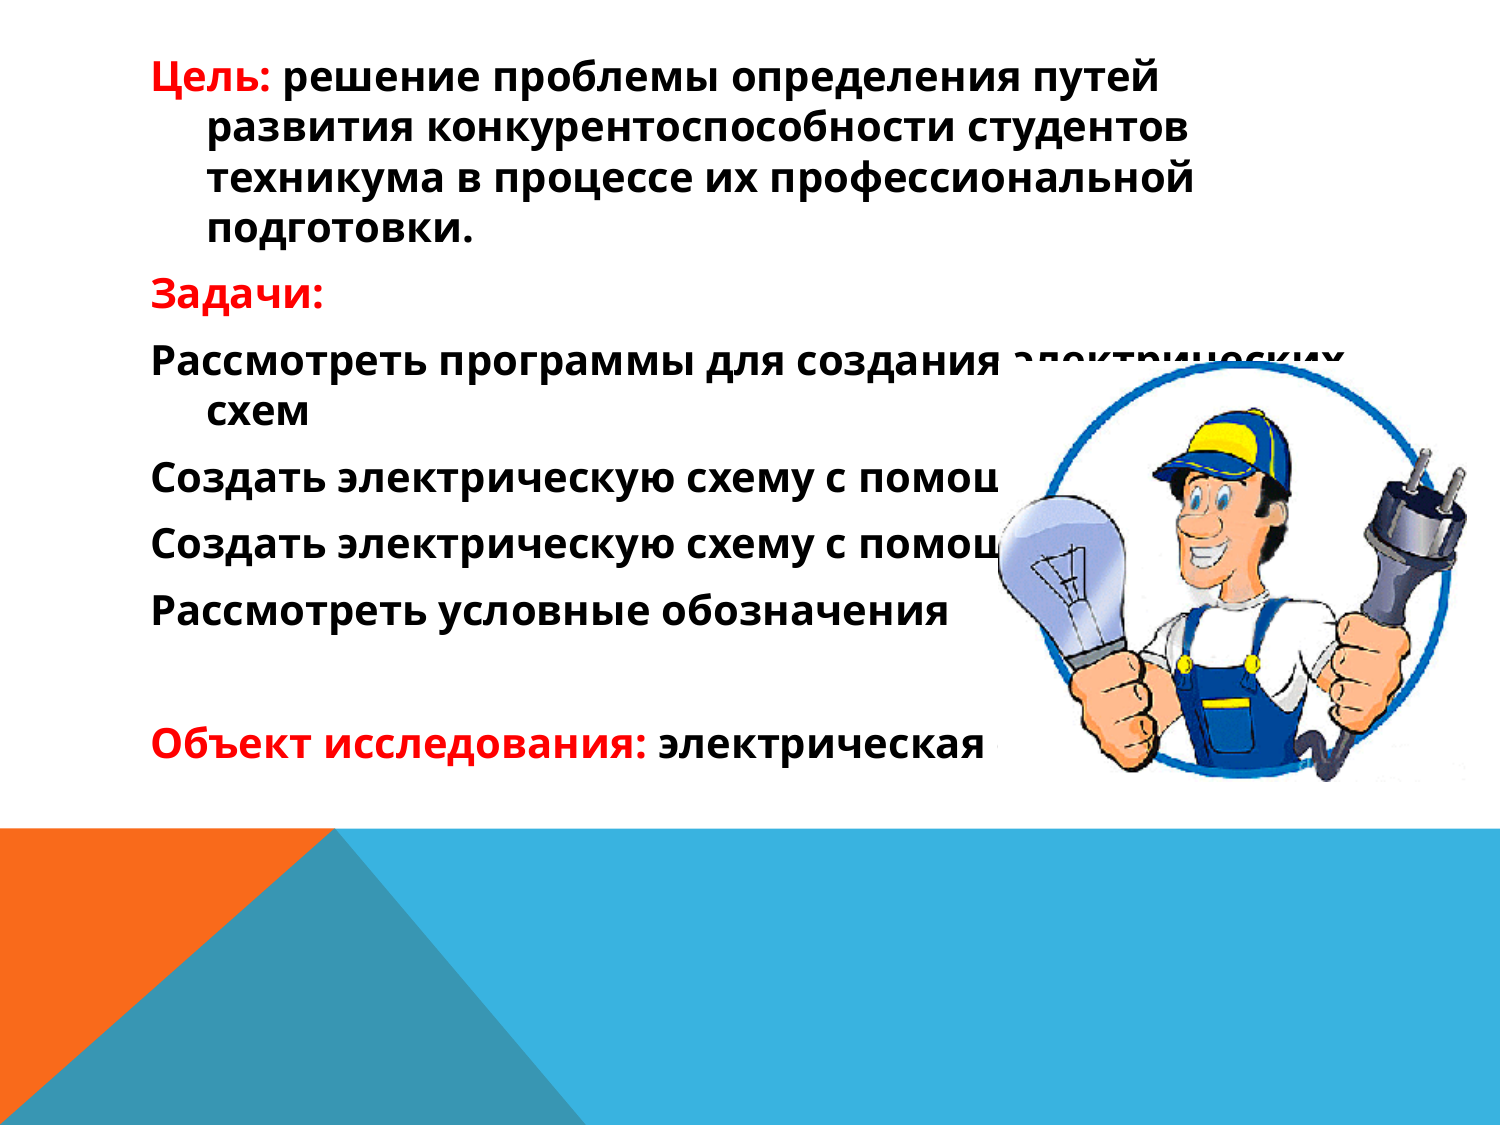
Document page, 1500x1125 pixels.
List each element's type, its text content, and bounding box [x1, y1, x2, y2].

picture [997, 361, 1467, 783]
list Цель: решение проблемы определения путей развития конкурентоспособности студентов техникума в процессе их профессиональной подготовки. Задачи: Рассмотреть программы для создания электрических схем Создать электрическую схему с помощью КОМПАС-3D Создать электрическую схему с помощью visio Рассмотреть условные обозначения Объект исследования: электрическая схема [135, 42, 1369, 768]
